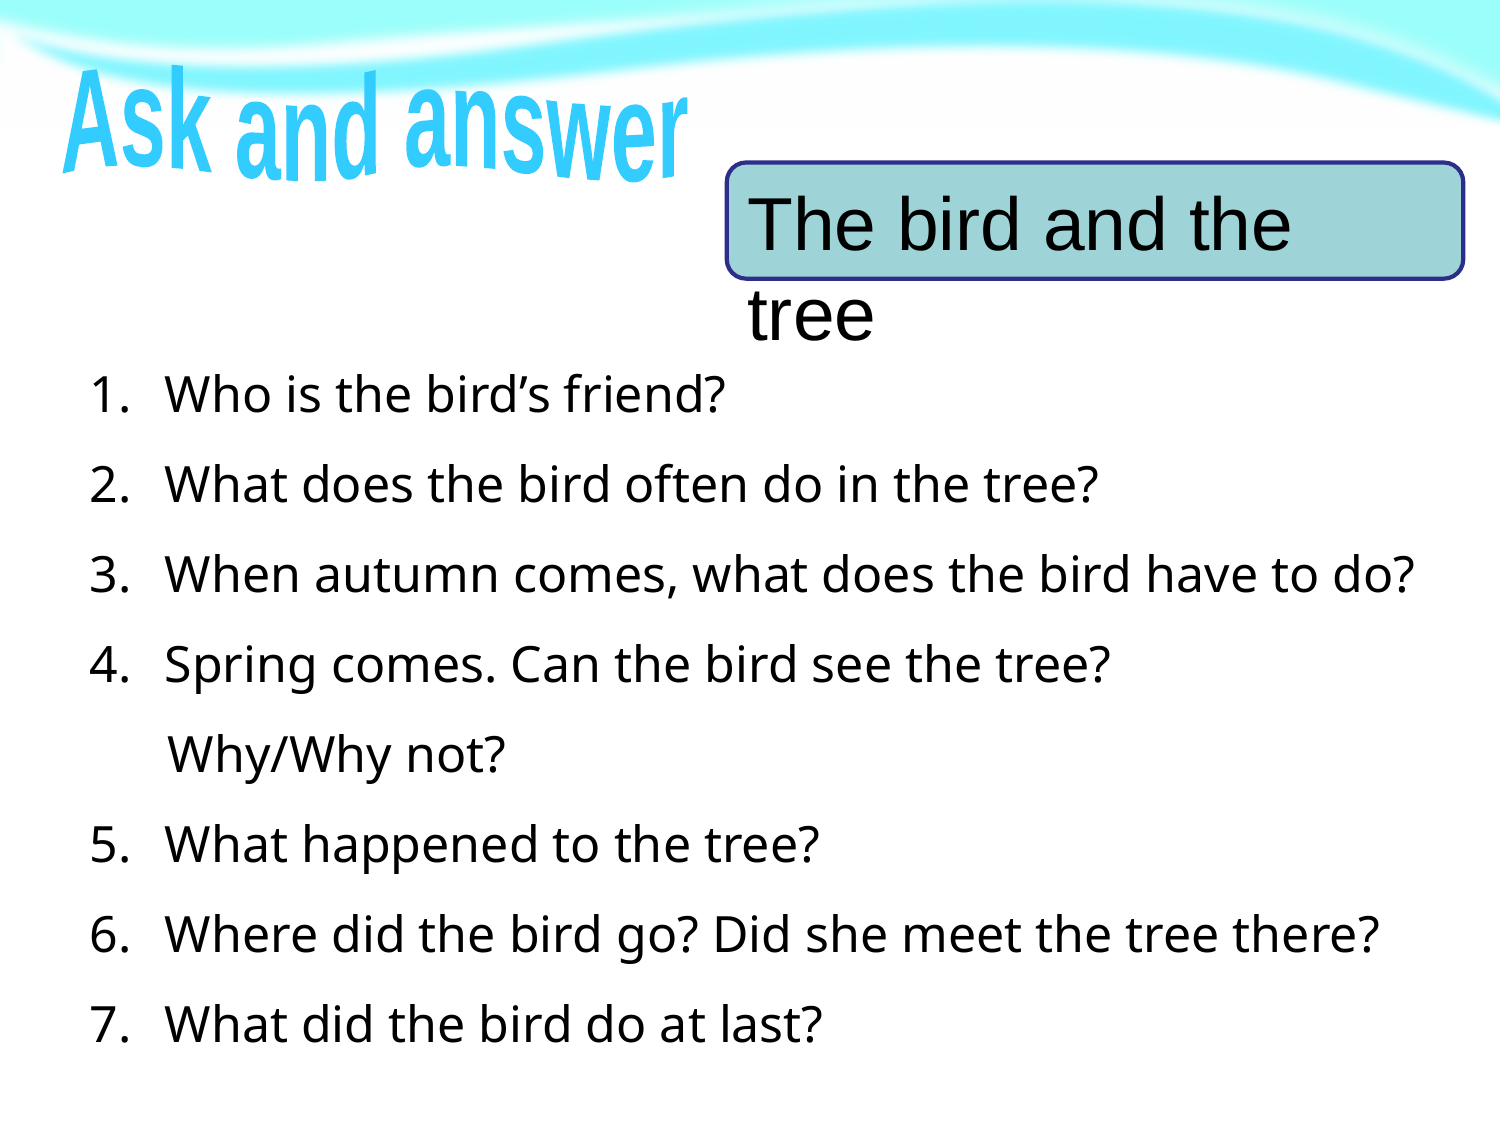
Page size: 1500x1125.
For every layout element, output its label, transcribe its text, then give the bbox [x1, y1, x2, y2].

picture [0, 0, 1500, 126]
text_box The bird and the tree [724, 160, 1466, 281]
text_box Who is the bird’s friend? What does the bird often do in the tree? When autumn comes, what does the bird have to do? Spring comes. Can the bird see the tree? Why/Why not? What happened to the tree? Where did the bird go? Did she meet the tree there? What did the bird do at last? [74, 324, 1438, 1060]
